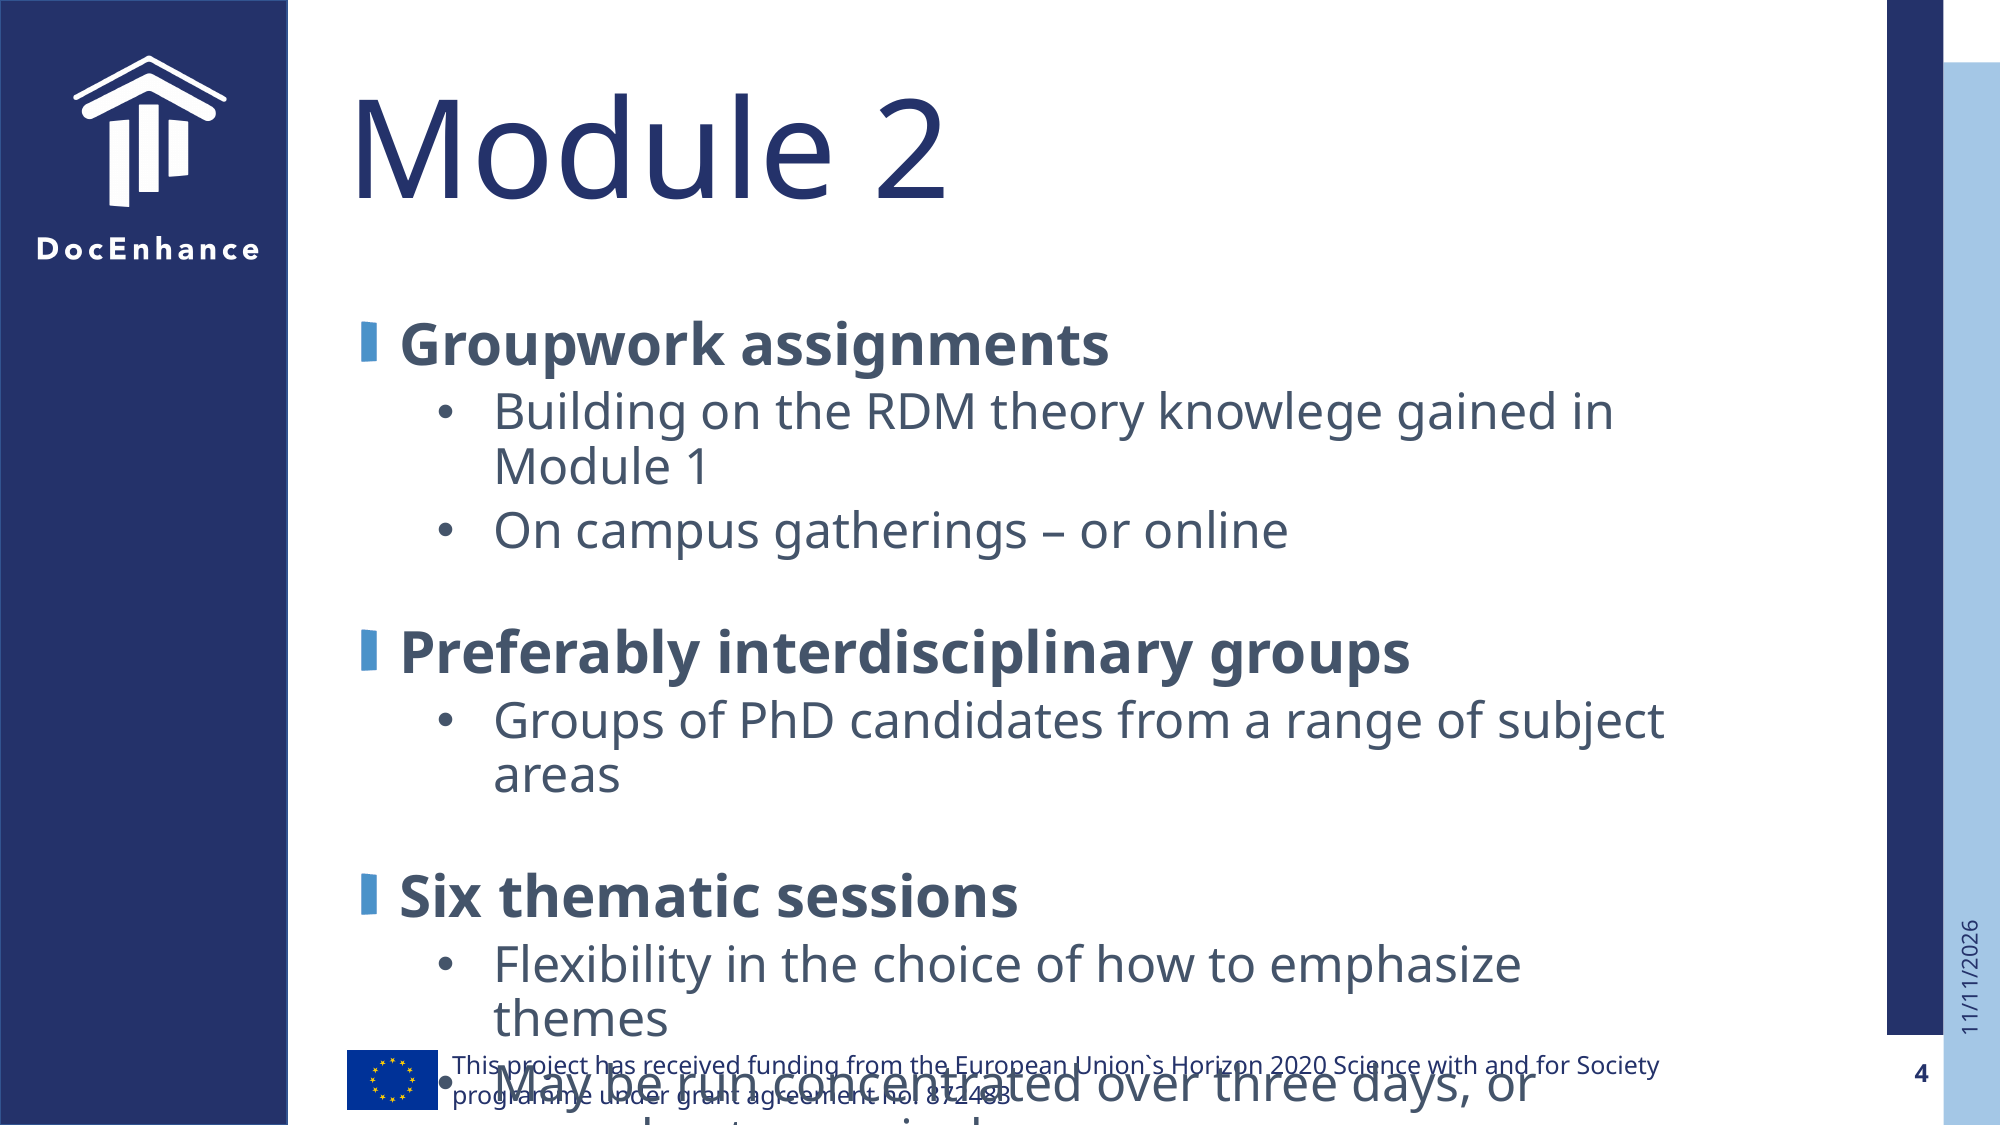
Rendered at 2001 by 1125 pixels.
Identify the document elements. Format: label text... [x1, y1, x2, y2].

list Groupwork assignments Building on the RDM theory knowlege gained in Module 1 On campus gatherings – or online Preferably interdisciplinary groups Groups of PhD candidates from a range of subject areas Six thematic sessions Flexibility in the choice of how to emphasize themes May be run concentrated over three days, or spread out over six days or more. [346, 264, 1701, 981]
picture [0, 0, 297, 300]
picture [347, 1050, 438, 1110]
picture [361, 873, 377, 915]
title Module 2 [332, 72, 1716, 226]
slide_number 4 [1862, 1044, 1944, 1105]
picture [361, 321, 377, 362]
picture [361, 629, 377, 671]
